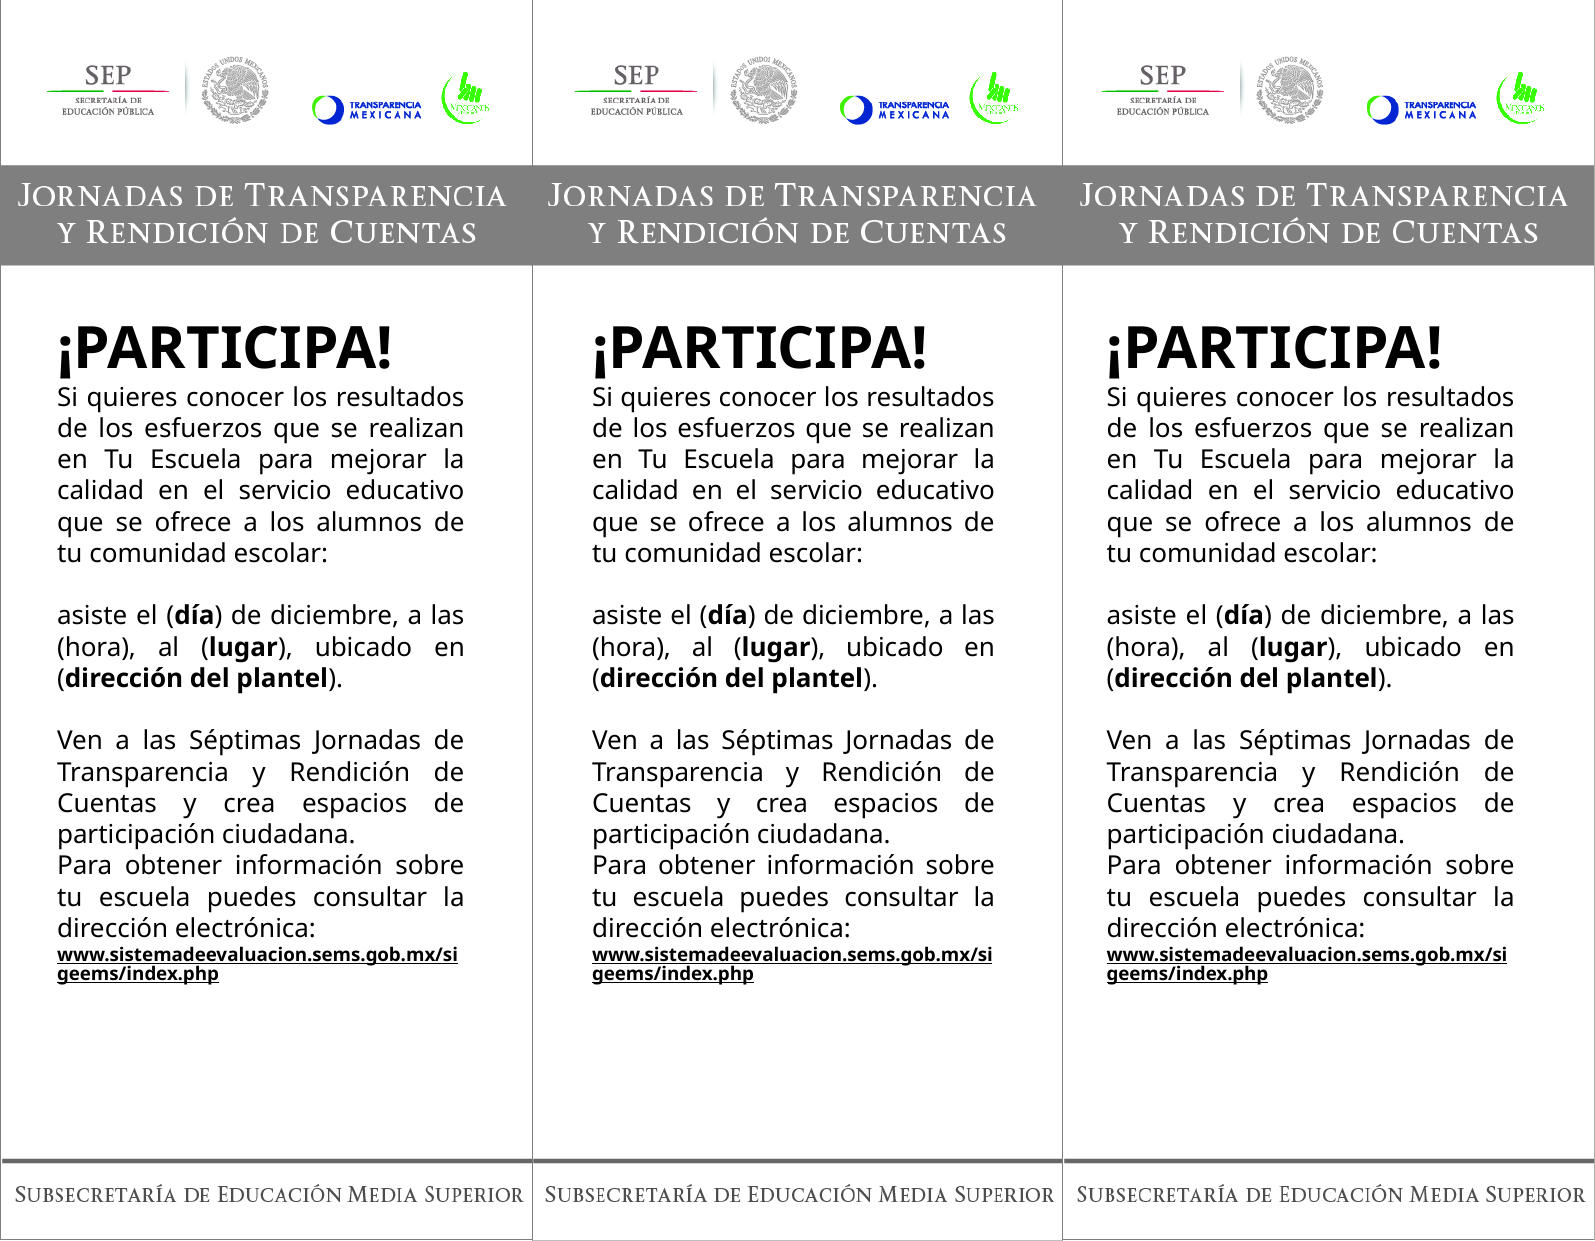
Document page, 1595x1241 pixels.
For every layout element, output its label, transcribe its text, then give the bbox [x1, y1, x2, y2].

text_box ¡PARTICIPA! Si quieres conocer los resultados de los esfuerzos que se realizan en Tu Escuela para mejorar la calidad en el servicio educativo que se ofrece a los alumnos de tu comunidad escolar: asiste el (día) de diciembre, a las (hora), al (lugar), ubicado en (dirección del plantel). Ven a las Séptimas Jornadas de Transparencia y Rendición de Cuentas y crea espacios de participación ciudadana. Para obtener información sobre tu escuela puedes consultar la dirección electrónica: www.sistemadeevaluacion.sems.gob.mx/sigeems/index.php [1091, 302, 1530, 998]
text_box ¡PARTICIPA! Si quieres conocer los resultados de los esfuerzos que se realizan en Tu Escuela para mejorar la calidad en el servicio educativo que se ofrece a los alumnos de tu comunidad escolar: asiste el (día) de diciembre, a las (hora), al (lugar), ubicado en (dirección del plantel). Ven a las Séptimas Jornadas de Transparencia y Rendición de Cuentas y crea espacios de participación ciudadana. Para obtener información sobre tu escuela puedes consultar la dirección electrónica: www.sistemadeevaluacion.sems.gob.mx/sigeems/index.php [42, 302, 480, 998]
picture [0, 0, 1595, 1241]
text_box ¡PARTICIPA! Si quieres conocer los resultados de los esfuerzos que se realizan en Tu Escuela para mejorar la calidad en el servicio educativo que se ofrece a los alumnos de tu comunidad escolar: asiste el (día) de diciembre, a las (hora), al (lugar), ubicado en (dirección del plantel). Ven a las Séptimas Jornadas de Transparencia y Rendición de Cuentas y crea espacios de participación ciudadana. Para obtener información sobre tu escuela puedes consultar la dirección electrónica: www.sistemadeevaluacion.sems.gob.mx/sigeems/index.php [577, 302, 1010, 998]
